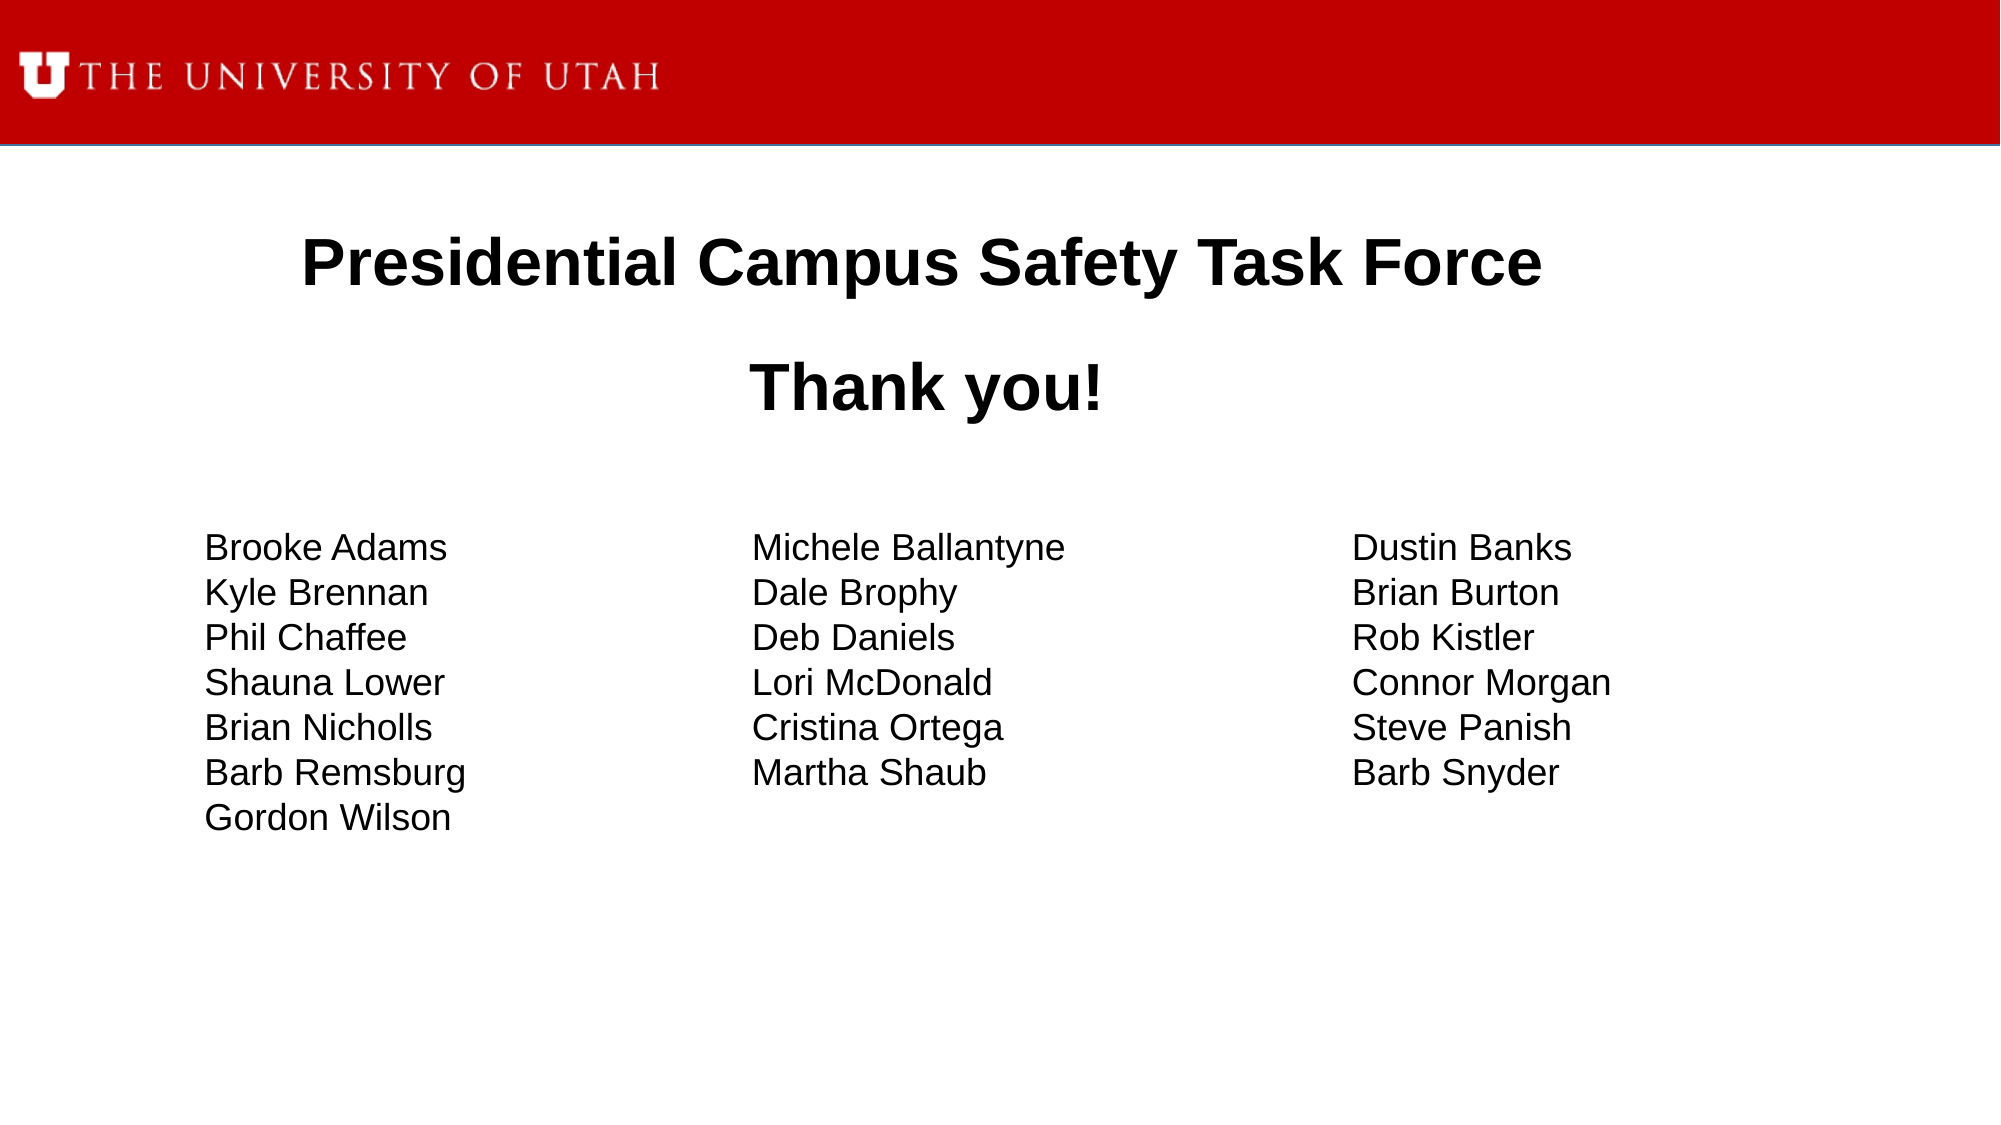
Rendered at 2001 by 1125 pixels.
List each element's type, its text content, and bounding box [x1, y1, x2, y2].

text_box Presidential Campus Safety Task Force Thank you! Brooke Adams Michele Ballantyne Dustin Banks Kyle Brennan Dale Brophy Brian Burton Phil Chaffee Deb Daniels Rob Kistler Shauna Lower Lori McDonald Connor Morgan Brian Nicholls Cristina Ortega Steve Panish Barb Remsburg Martha Shaub Barb Snyder Gordon Wilson [137, 211, 1933, 1125]
picture [18, 51, 662, 99]
text_box [0, 0, 2000, 146]
